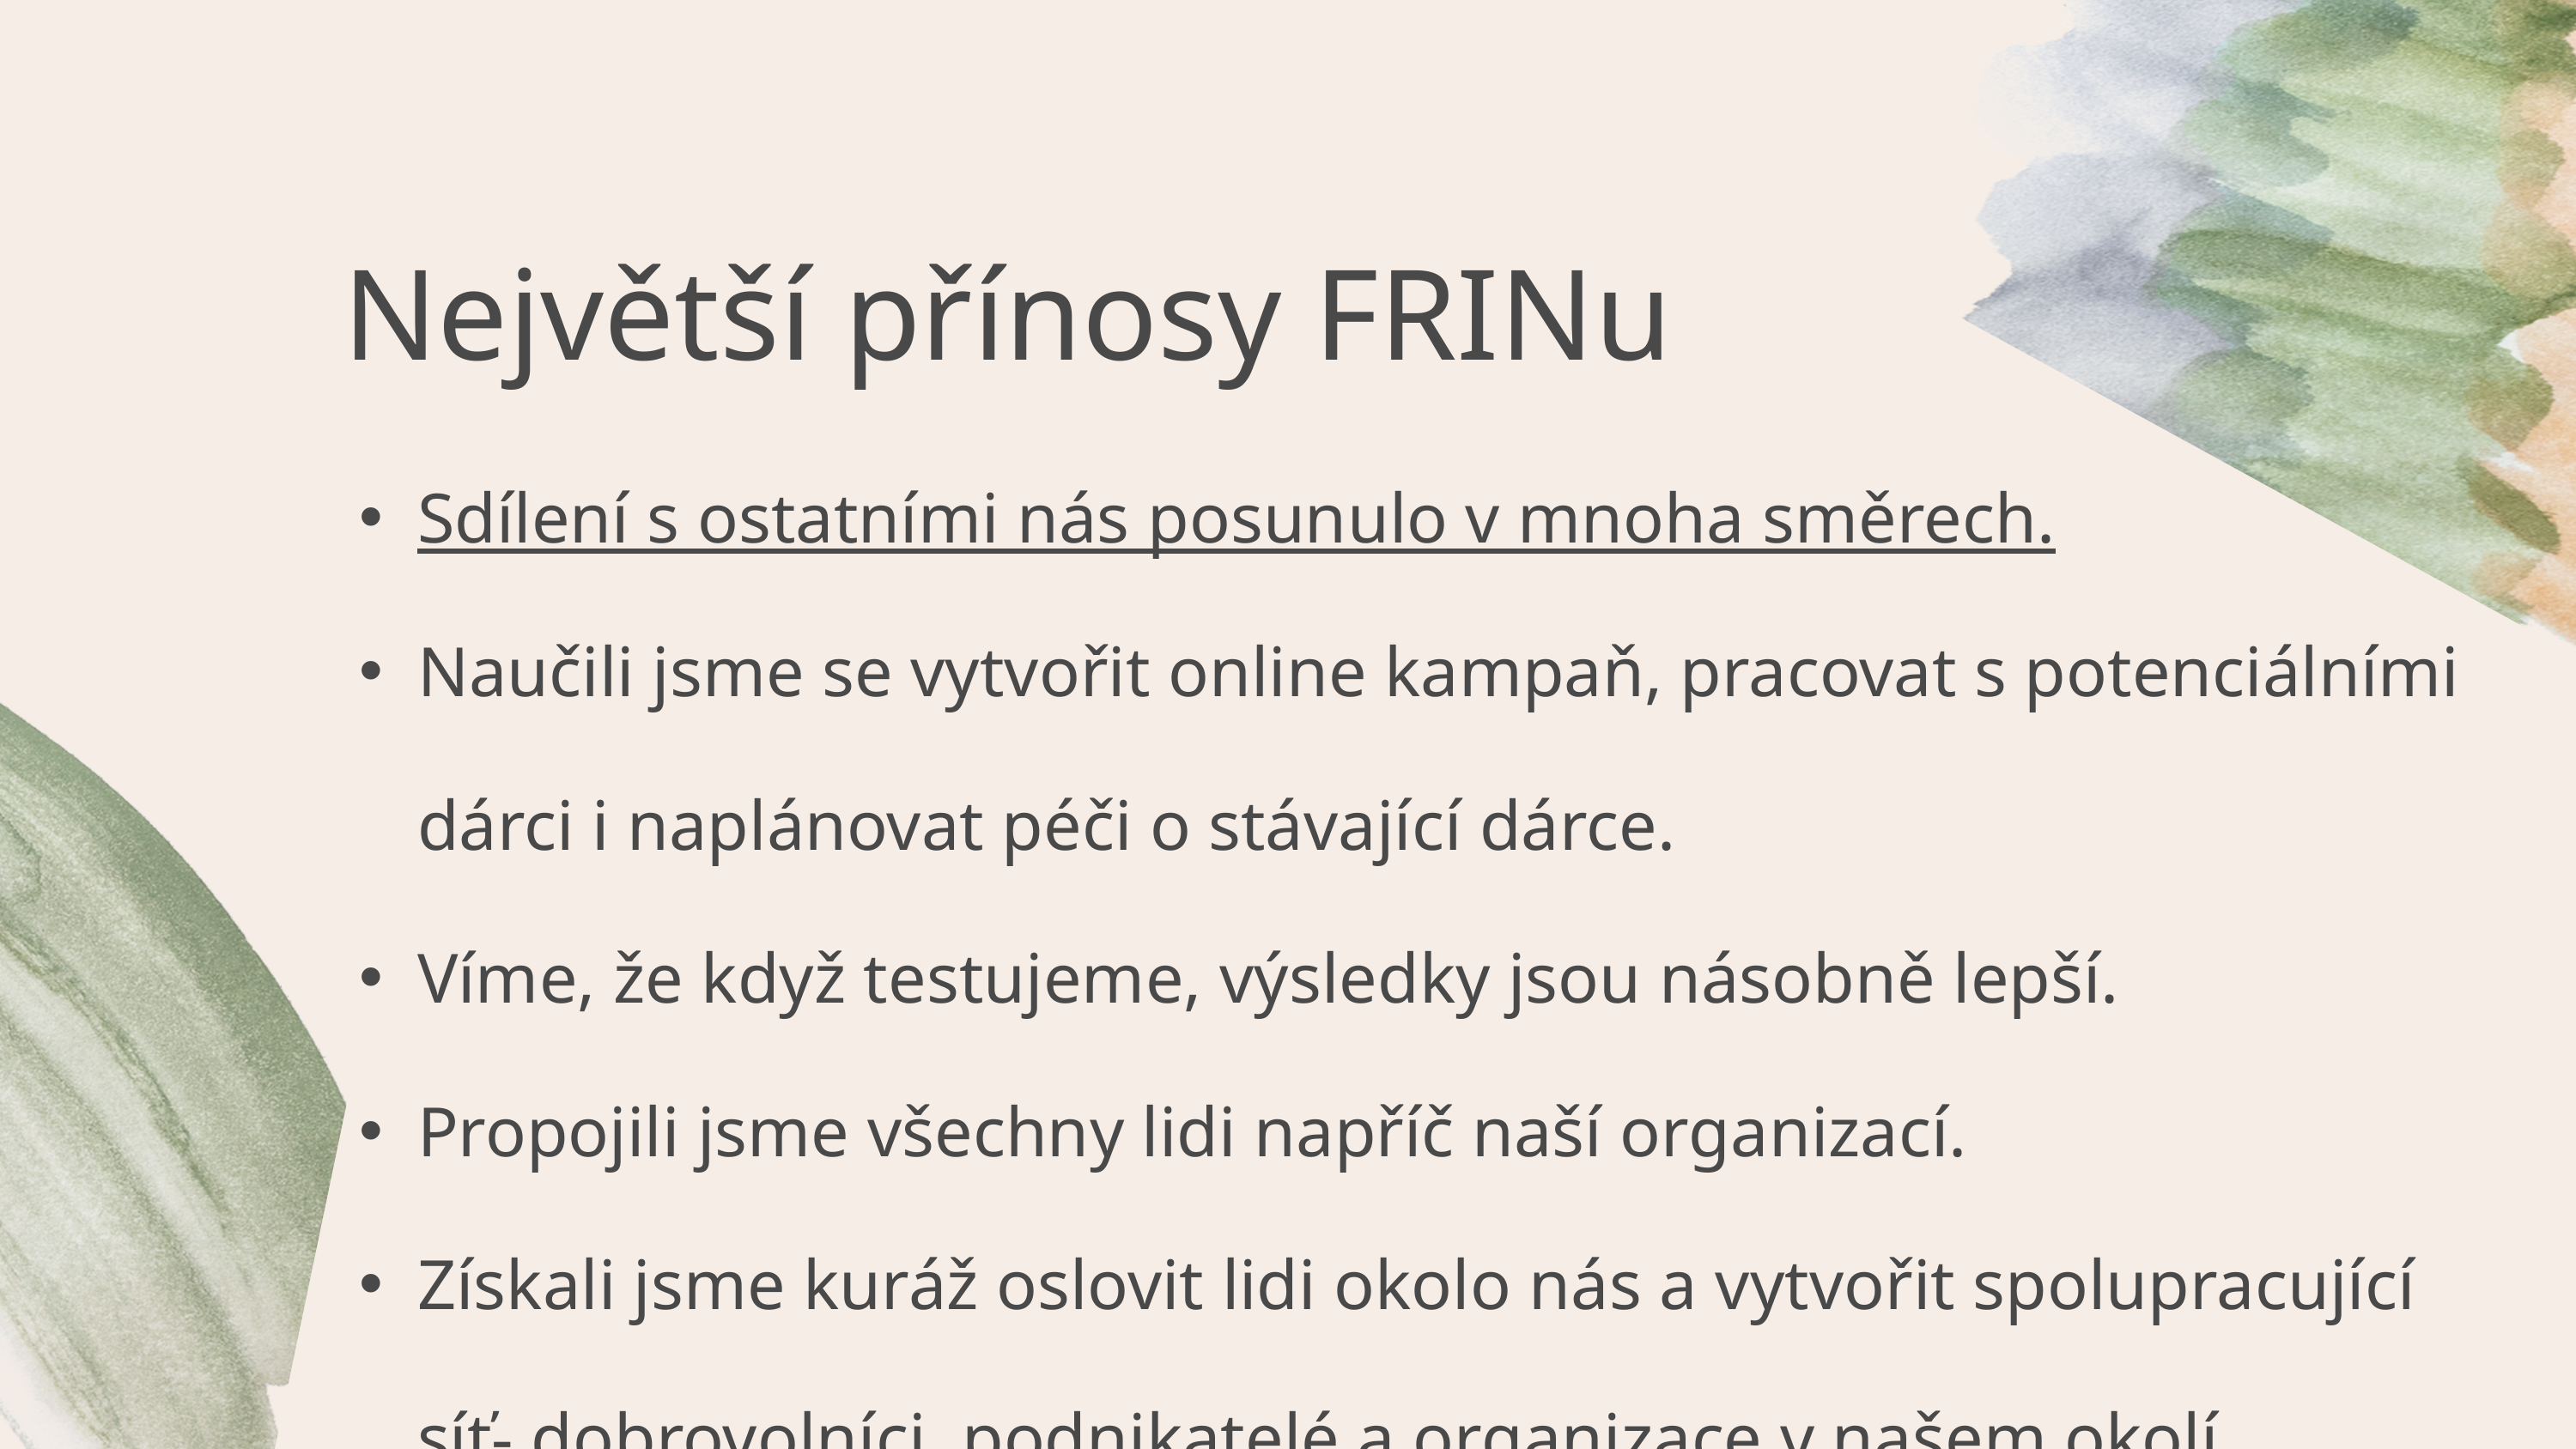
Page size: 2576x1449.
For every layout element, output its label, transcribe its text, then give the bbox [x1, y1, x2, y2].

text_box Sdílení s ostatními nás posunulo v mnoha směrech. Naučili jsme se vytvořit online kampaň, pracovat s potenciálními dárci i naplánovat péči o stávající dárce. Víme, že když testujeme, výsledky jsou násobně lepší. Propojili jsme všechny lidi napříč naší organizací. Získali jsme kuráž oslovit lidi okolo nás a vytvořit spolupracující síť- dobrovolníci, podnikatelé a organizace v našem okolí, influenceři. [301, 403, 2472, 1449]
text_box [1878, 0, 2576, 656]
text_box [0, 695, 301, 1449]
text_box Největší přínosy FRINu [343, 191, 2138, 403]
